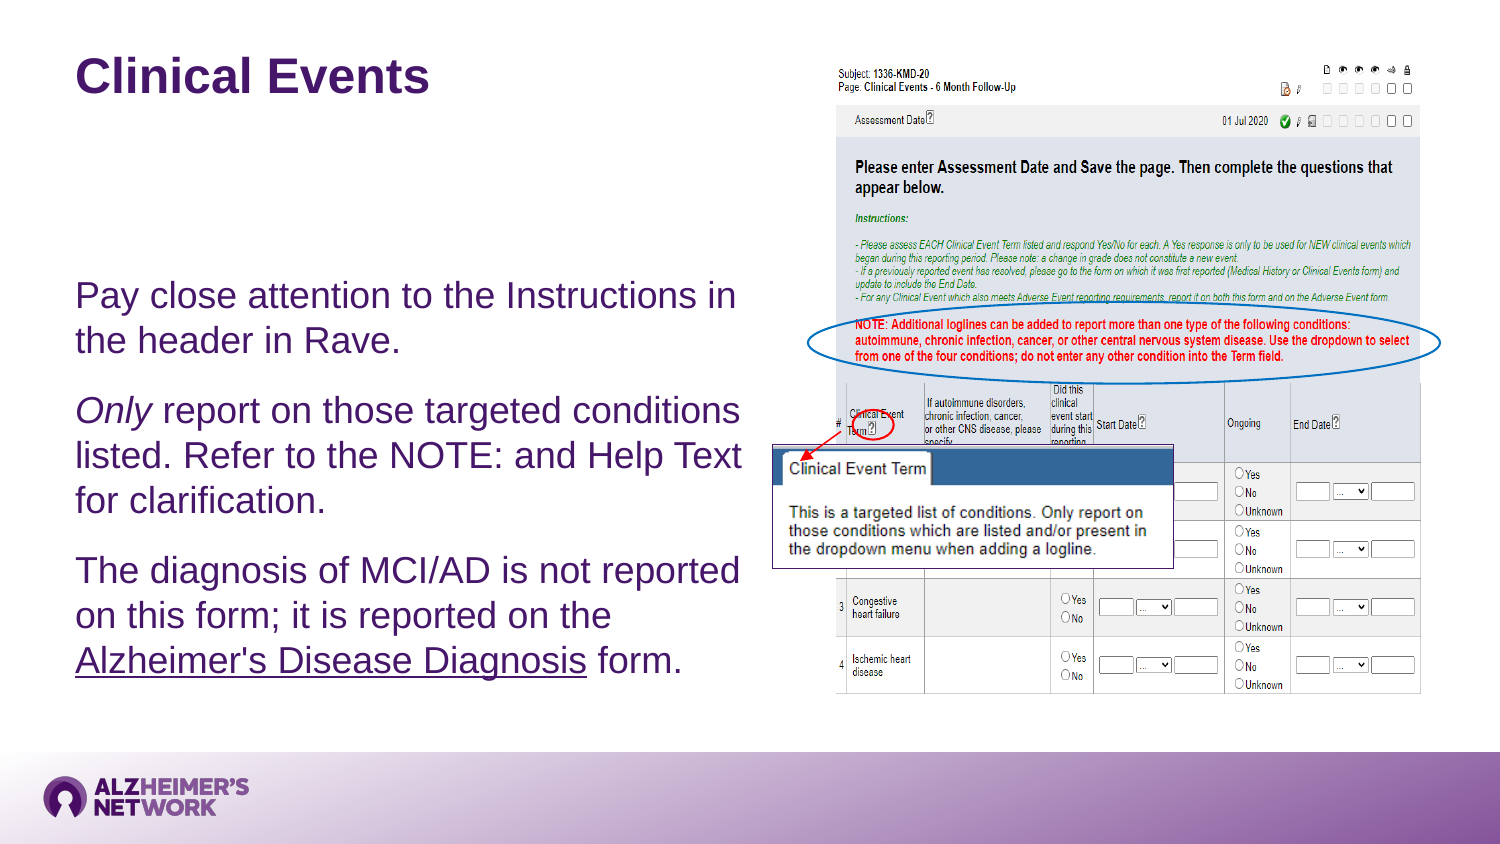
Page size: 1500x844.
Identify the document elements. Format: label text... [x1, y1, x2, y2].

picture [772, 50, 1425, 712]
text_box [1425, 329, 1442, 357]
list Clinical Events [75, 50, 800, 250]
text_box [799, 431, 842, 462]
text_box [806, 326, 829, 359]
list Pay close attention to the Instructions in the header in Rave. Only report on those targeted conditions listed. Refer to the NOTE: and Help Text for clarification. The diagnosis of MCI/AD is not reported on this form; it is reported on the Alzheimer's Disease Diagnosis form. [75, 271, 773, 712]
picture [35, 768, 258, 829]
